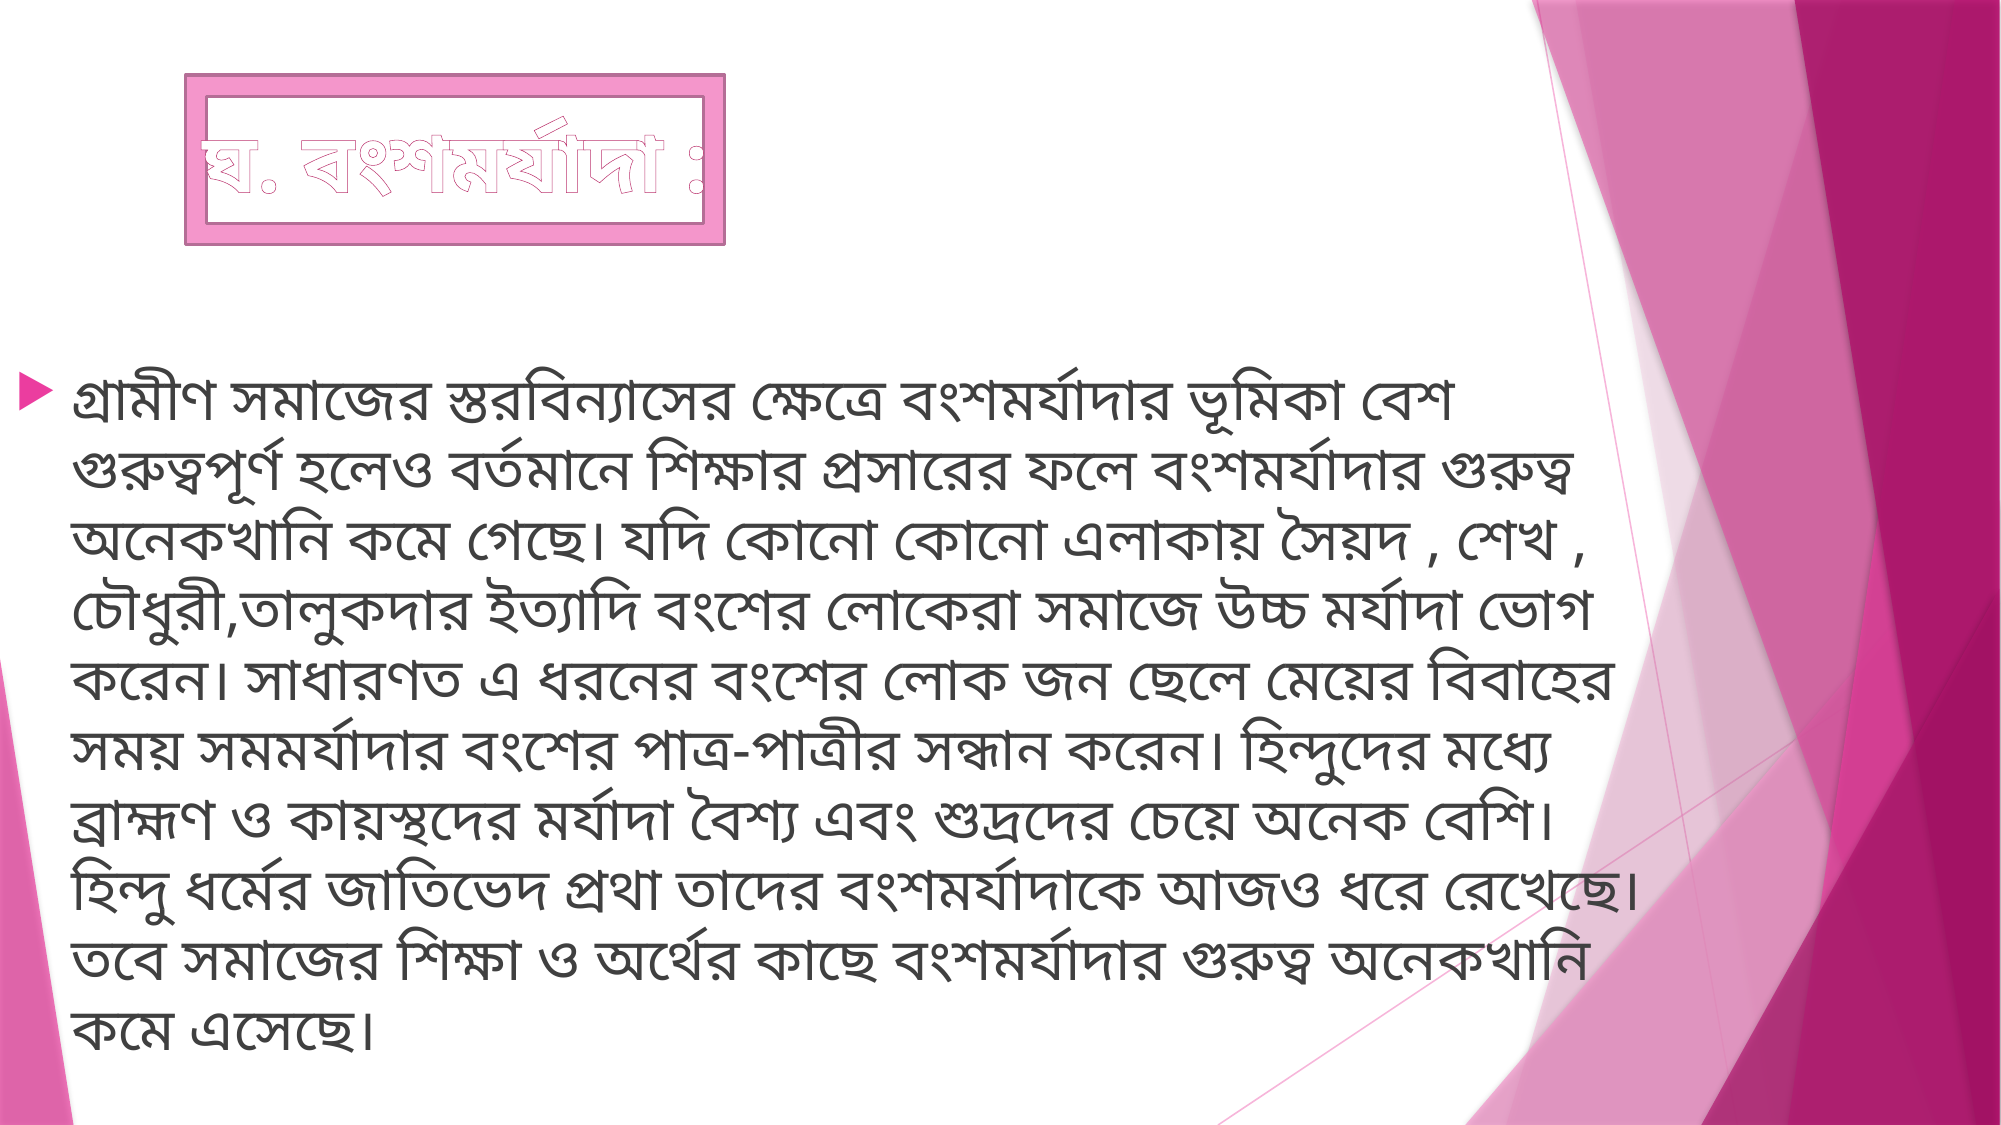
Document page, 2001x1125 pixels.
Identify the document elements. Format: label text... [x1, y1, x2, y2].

text_box ঘ. বংশমর্যাদা : [187, 101, 724, 217]
list গ্রামীণ সমাজের স্তরবিন্যাসের ক্ষেত্রে বংশমর্যাদার ভূমিকা বেশ গুরুত্বপূর্ণ হলেও বর্তমানে শিক্ষার প্রসারের ফলে বংশমর্যাদার গুরুত্ব অনেকখানি কমে গেছে। যদি কোনো কোনো এলাকায় সৈয়দ , শেখ , চৌধুরী,তালুকদার ইত্যাদি বংশের লোকেরা সমাজে উচ্চ মর্যাদা ভোগ করেন। সাধারণত এ ধরনের বংশের লোক জন ছেলে মেয়ের বিবাহের সময় সমমর্যাদার বংশের পাত্র-পাত্রীর সন্ধান করেন। হিন্দুদের মধ্যে ব্রাহ্মণ ও কায়স্থদের মর্যাদা বৈশ্য এবং শুদ্রদের চেয়ে অনেক বেশি। হিন্দু ধর্মের জাতিভেদ প্রথা তাদের বংশমর্যাদাকে আজও ধরে রেখেছে। তবে সমাজের শিক্ষা ও অর্থের কাছে বংশমর্যাদার গুরুত্ব অনেকখানি কমে এসেছে। [0, 354, 1668, 1125]
text_box [184, 73, 726, 246]
